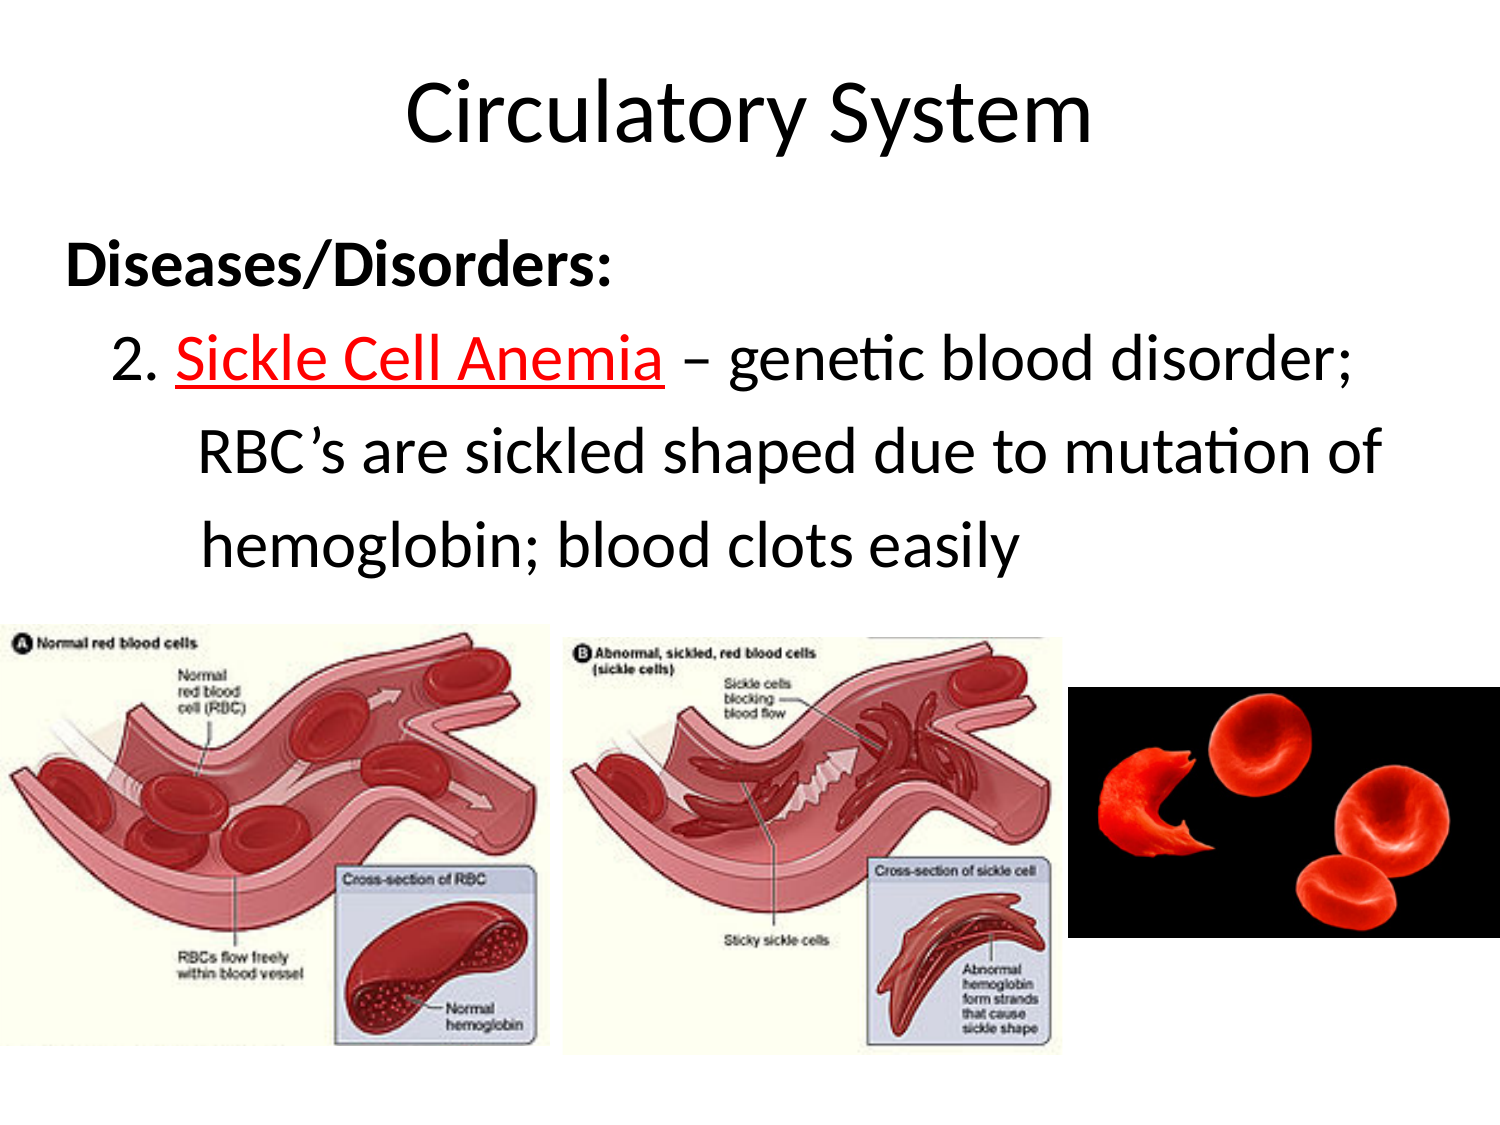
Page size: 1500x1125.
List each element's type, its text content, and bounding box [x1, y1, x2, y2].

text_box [1063, 642, 1067, 691]
picture [1067, 687, 1500, 938]
title Circulatory System [75, 12, 1425, 200]
picture [562, 637, 1063, 1056]
picture [0, 624, 551, 1047]
list Diseases/Disorders: 2. Sickle Cell Anemia – genetic blood disorder; RBC’s are sickled shaped due to mutation of hemoglobin; blood clots easily [50, 212, 1463, 700]
